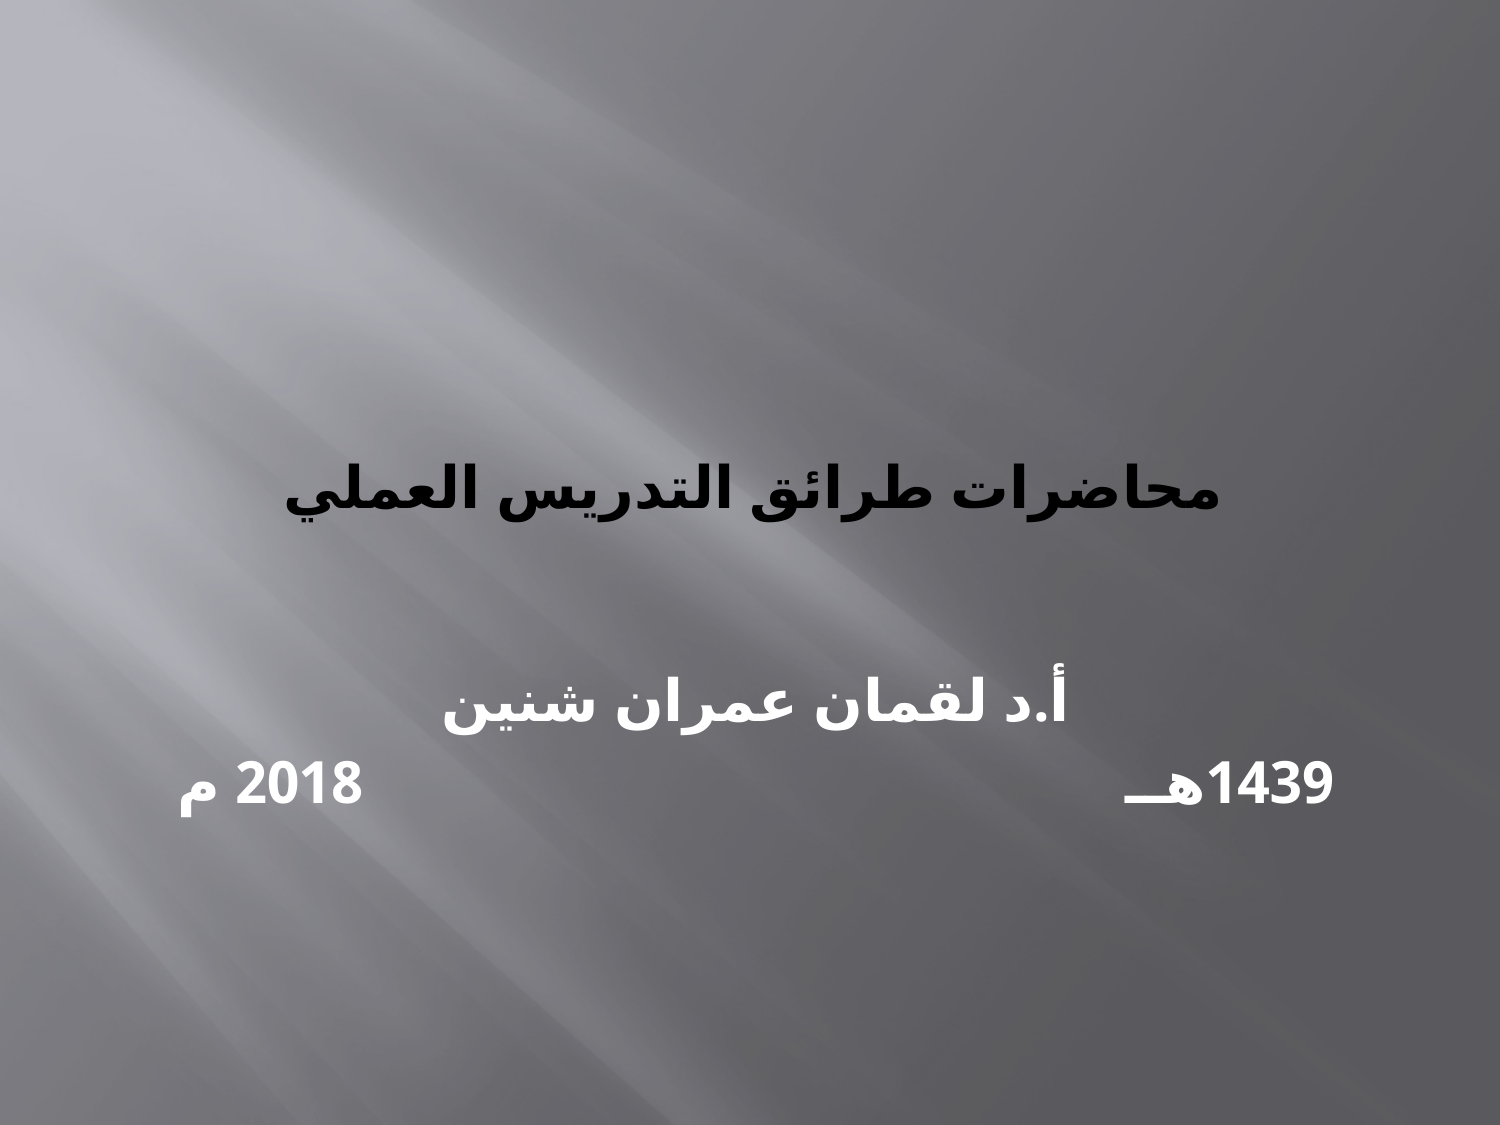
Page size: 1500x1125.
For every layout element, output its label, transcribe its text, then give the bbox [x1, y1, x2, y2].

subtitle أ.د لقمان عمران شنين 1439هــ 2018 م [128, 656, 1383, 944]
title محاضرات طرائق التدريس العملي [112, 164, 1395, 591]
